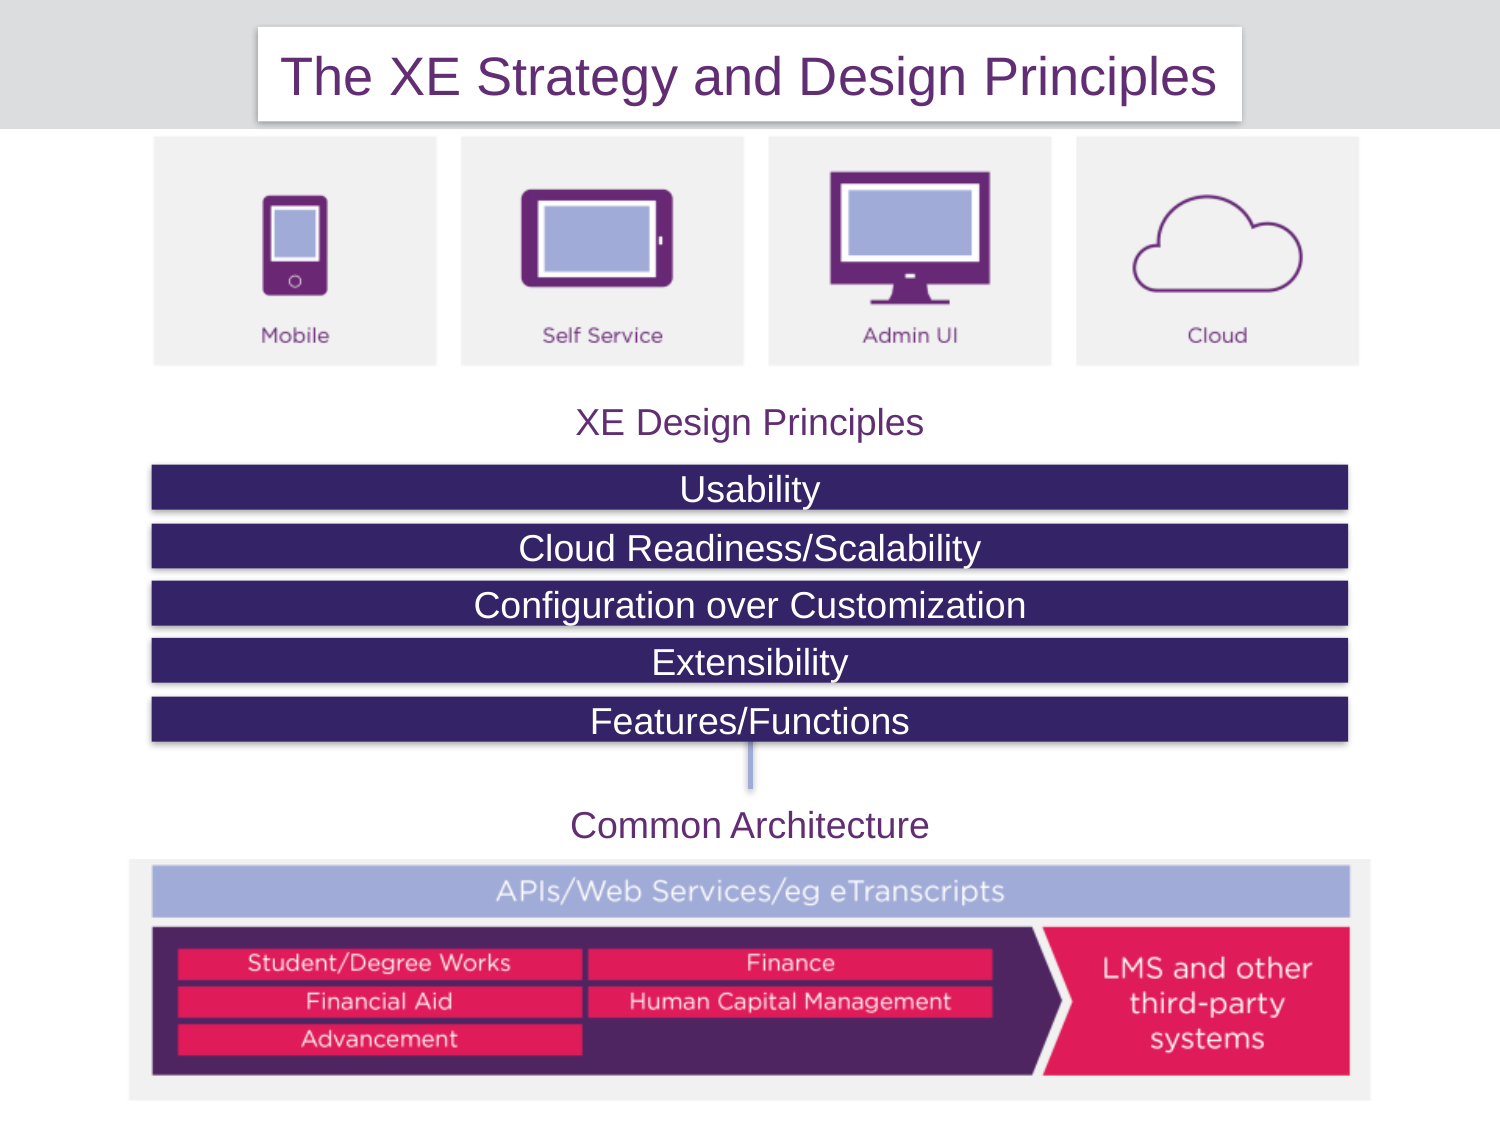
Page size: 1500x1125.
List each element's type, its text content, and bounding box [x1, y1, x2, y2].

text_box Usability [151, 464, 1349, 510]
text_box XE Design Principles [527, 393, 973, 451]
text_box Features/Functions [151, 696, 1349, 742]
text_box Cloud Readiness/Scalability [151, 523, 1349, 569]
text_box Configuration over Customization [151, 580, 1349, 626]
picture [0, 859, 1500, 1115]
text_box Common Architecture [527, 793, 973, 854]
text_box Extensibility [151, 637, 1349, 684]
text_box The XE Strategy and Design Principles [257, 26, 1243, 122]
picture [0, 128, 1500, 385]
